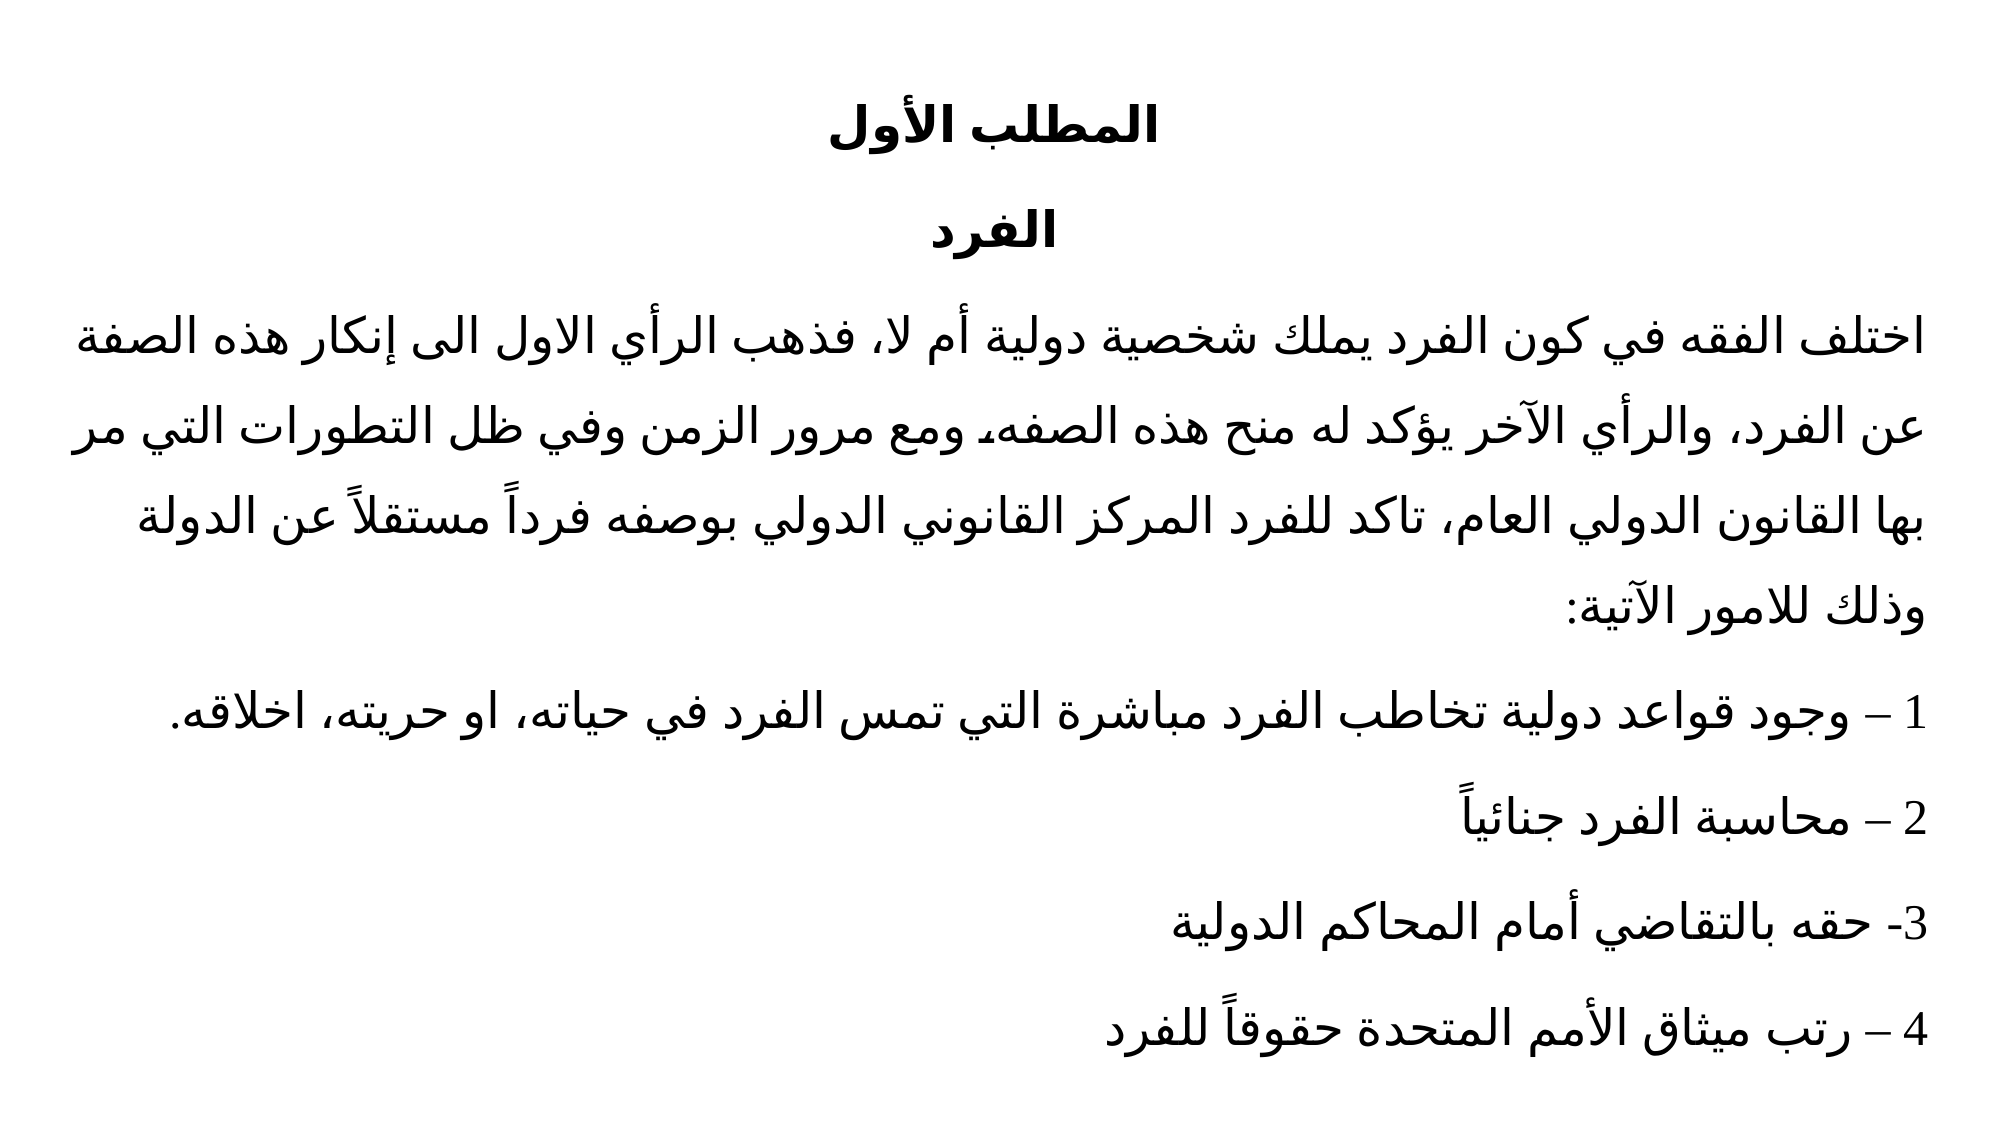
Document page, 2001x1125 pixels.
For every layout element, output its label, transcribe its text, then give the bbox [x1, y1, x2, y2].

list المطلب الأول الفرد اختلف الفقه في كون الفرد يملك شخصية دولية أم لا، فذهب الرأي الاول الى إنكار هذه الصفة عن الفرد، والرأي الآخر يؤكد له منح هذه الصفه، ومع مرور الزمن وفي ظل التطورات التي مر بها القانون الدولي العام، تاكد للفرد المركز القانوني الدولي بوصفه فرداً مستقلاً عن الدولة وذلك للامور الآتية: 1 – وجود قواعد دولية تخاطب الفرد مباشرة التي تمس الفرد في حياته، او حريته، اخلاقه. 2 – محاسبة الفرد جنائياً 3- حقه بالتقاضي أمام المحاكم الدولية 4 – رتب ميثاق الأمم المتحدة حقوقاً للفرد [45, 54, 1944, 1082]
